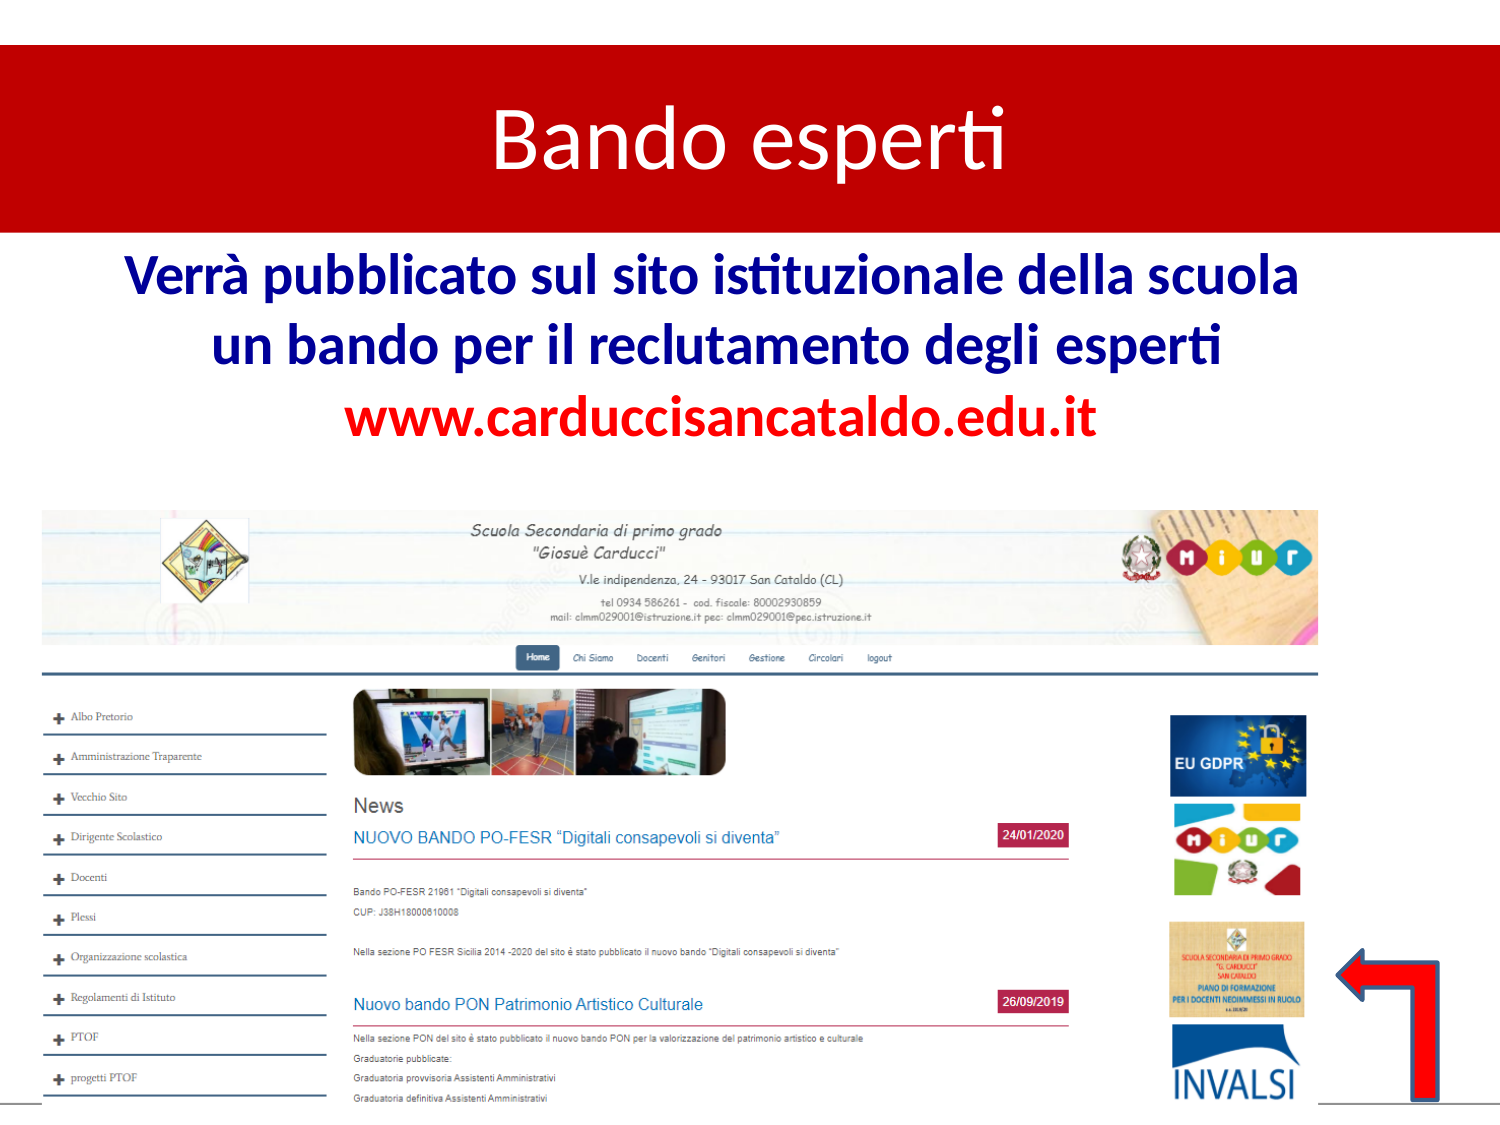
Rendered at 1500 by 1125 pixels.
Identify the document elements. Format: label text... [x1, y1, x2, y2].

text_box [1335, 948, 1440, 1103]
title Bando esperti [488, 75, 1012, 234]
text_box Verrà pubblicato sul sito istituzionale della scuola un bando per il reclutamento degli esperti www.carduccisancataldo.edu.it [122, 234, 1319, 449]
picture [41, 510, 1319, 1106]
